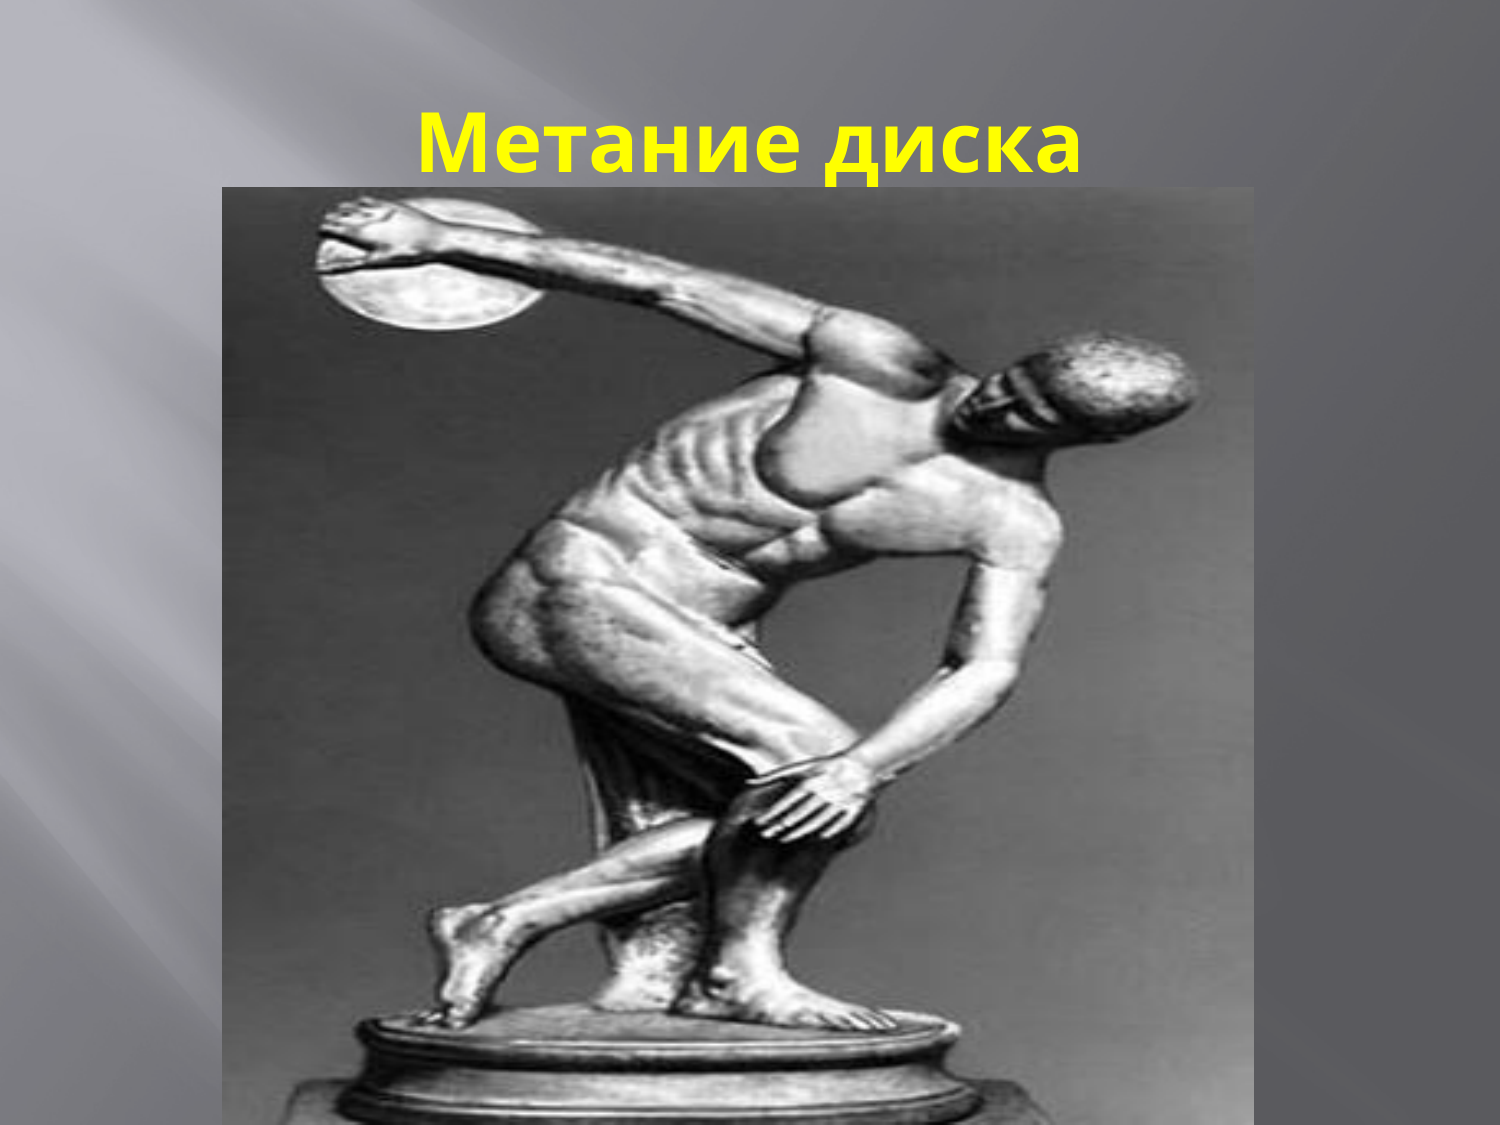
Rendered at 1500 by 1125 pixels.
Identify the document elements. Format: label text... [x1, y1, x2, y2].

picture [222, 187, 1255, 1125]
title Метание диска [75, 45, 1425, 233]
